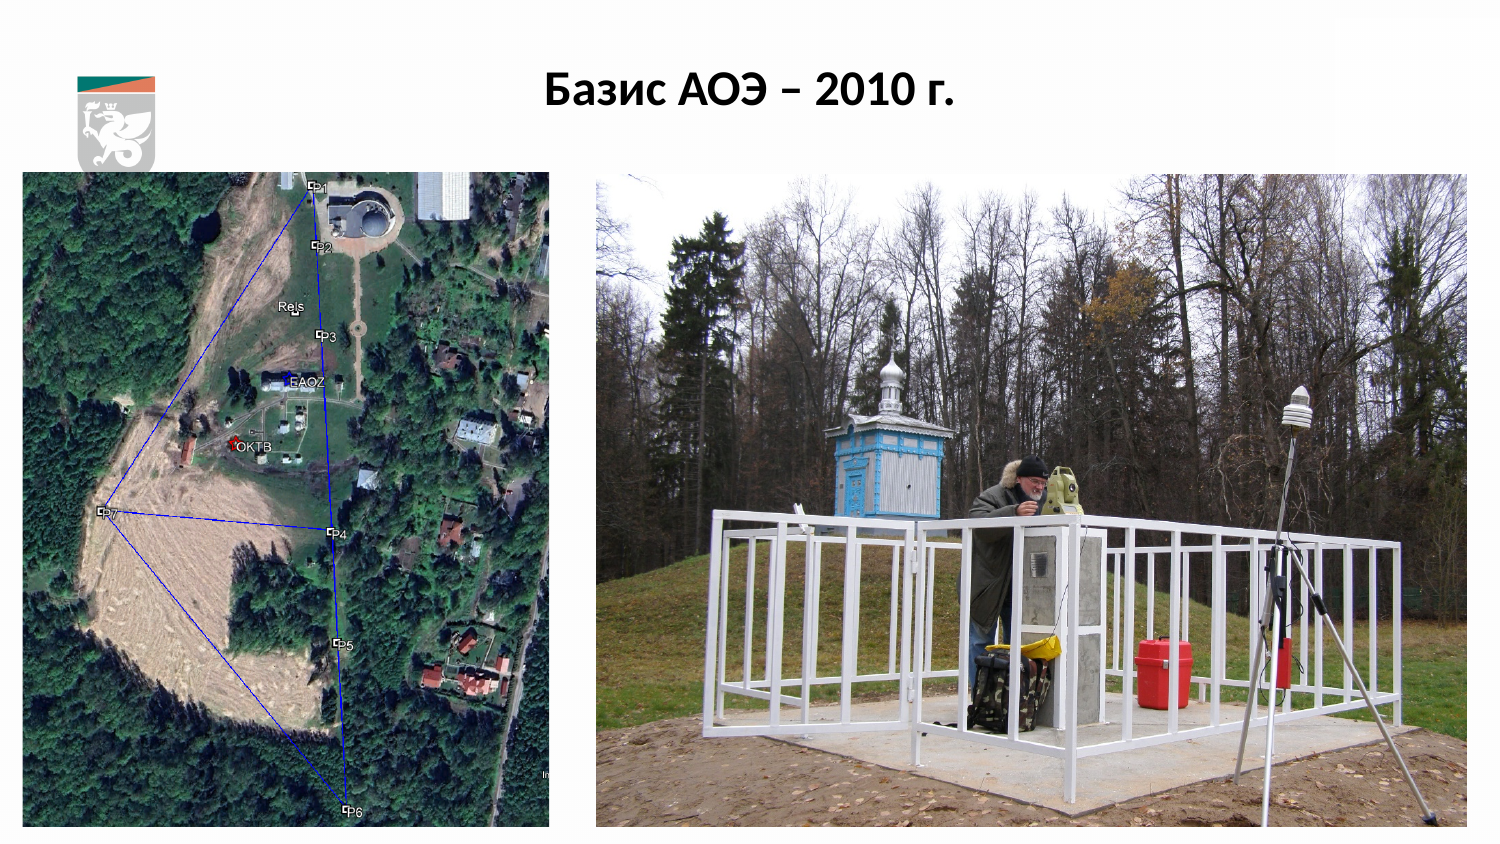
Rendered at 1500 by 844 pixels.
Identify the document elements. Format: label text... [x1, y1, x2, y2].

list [22, 172, 550, 828]
title Базис АОЭ – 2010 г. [75, 15, 1425, 156]
picture [0, 0, 1500, 844]
